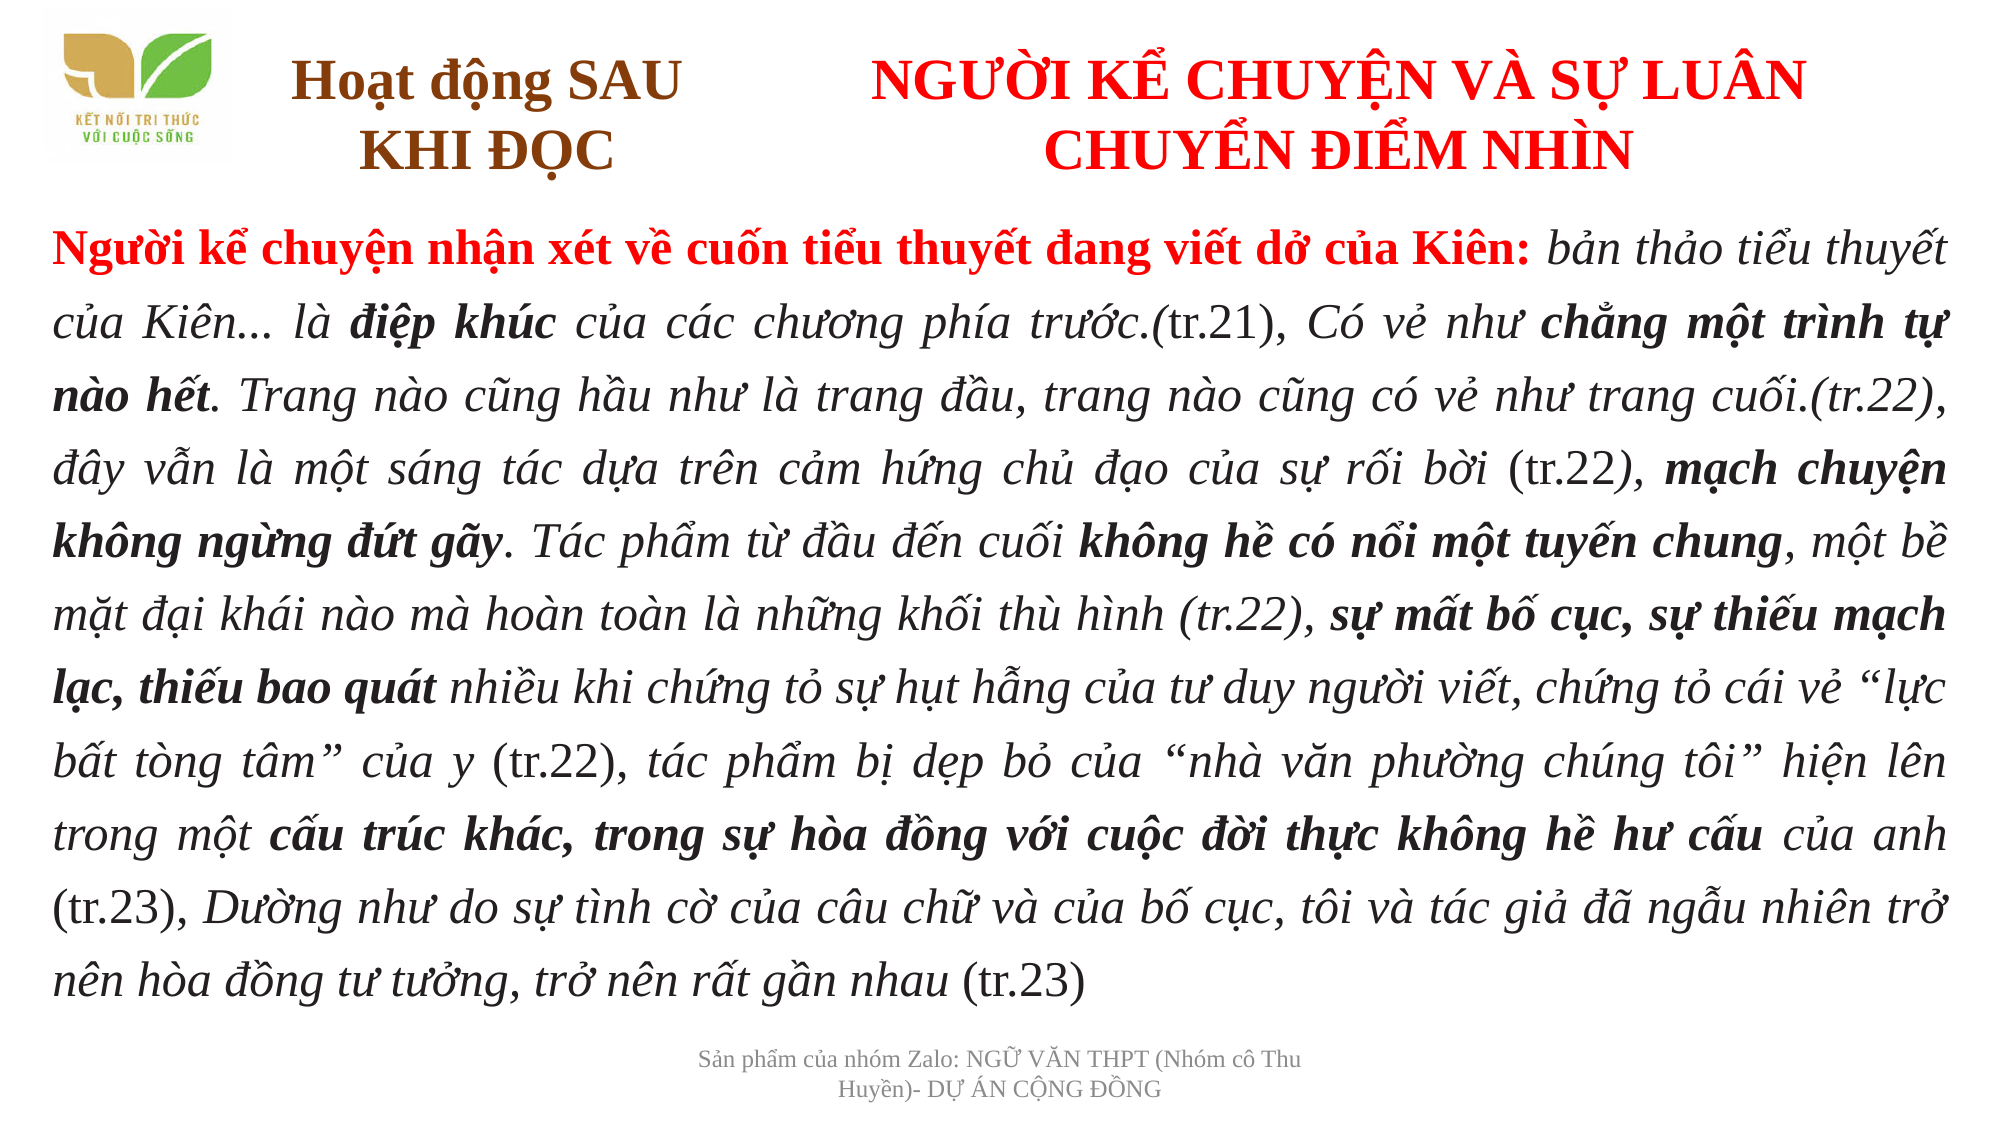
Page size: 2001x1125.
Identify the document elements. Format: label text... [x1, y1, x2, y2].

text_box Người kể chuyện nhận xét về cuốn tiểu thuyết đang viết dở của Kiên: bản thảo tiểu thuyết của Kiên... là điệp khúc của các chương phía trước.(tr.21), Có vẻ như chẳng một trình tự nào hết. Trang nào cũng hầu như là trang đầu, trang nào cũng có vẻ như trang cuối.(tr.22), đây vẫn là một sáng tác dựa trên cảm hứng chủ đạo của sự rối bời (tr.22), mạch chuyện không ngừng đứt gãy. Tác phẩm từ đầu đến cuối không hề có nổi một tuyến chung, một bề mặt đại khái nào mà hoàn toàn là những khối thù hình (tr.22), sự mất bố cục, sự thiếu mạch lạc, thiếu bao quát nhiều khi chứng tỏ sự hụt hẫng của tư duy người viết, chứng tỏ cái vẻ “lực bất tòng tâm” của y (tr.22), tác phẩm bị dẹp bỏ của “nhà văn phường chúng tôi” hiện lên trong một cấu trúc khác, trong sự hòa đồng với cuộc đời thực không hề hư cấu của anh (tr.23), Dường như do sự tình cờ của câu chữ và của bố cục, tôi và tác giả đã ngẫu nhiên trở nên hòa đồng tư tưởng, trở nên rất gần nhau (tr.23) [37, 194, 1963, 1014]
text_box [415, 154, 2000, 375]
picture [43, 7, 232, 164]
text_box NGƯỜI KỂ CHUYỆN VÀ SỰ LUÂN CHUYỂN ĐIỂM NHÌN [737, 34, 1941, 189]
footer Sản phẩm của nhóm Zalo: NGỮ VĂN THPT (Nhóm cô Thu Huyền)- DỰ ÁN CỘNG ĐỒNG [662, 1042, 1338, 1103]
text_box Hoạt động SAU KHI ĐỌC [231, 34, 737, 189]
